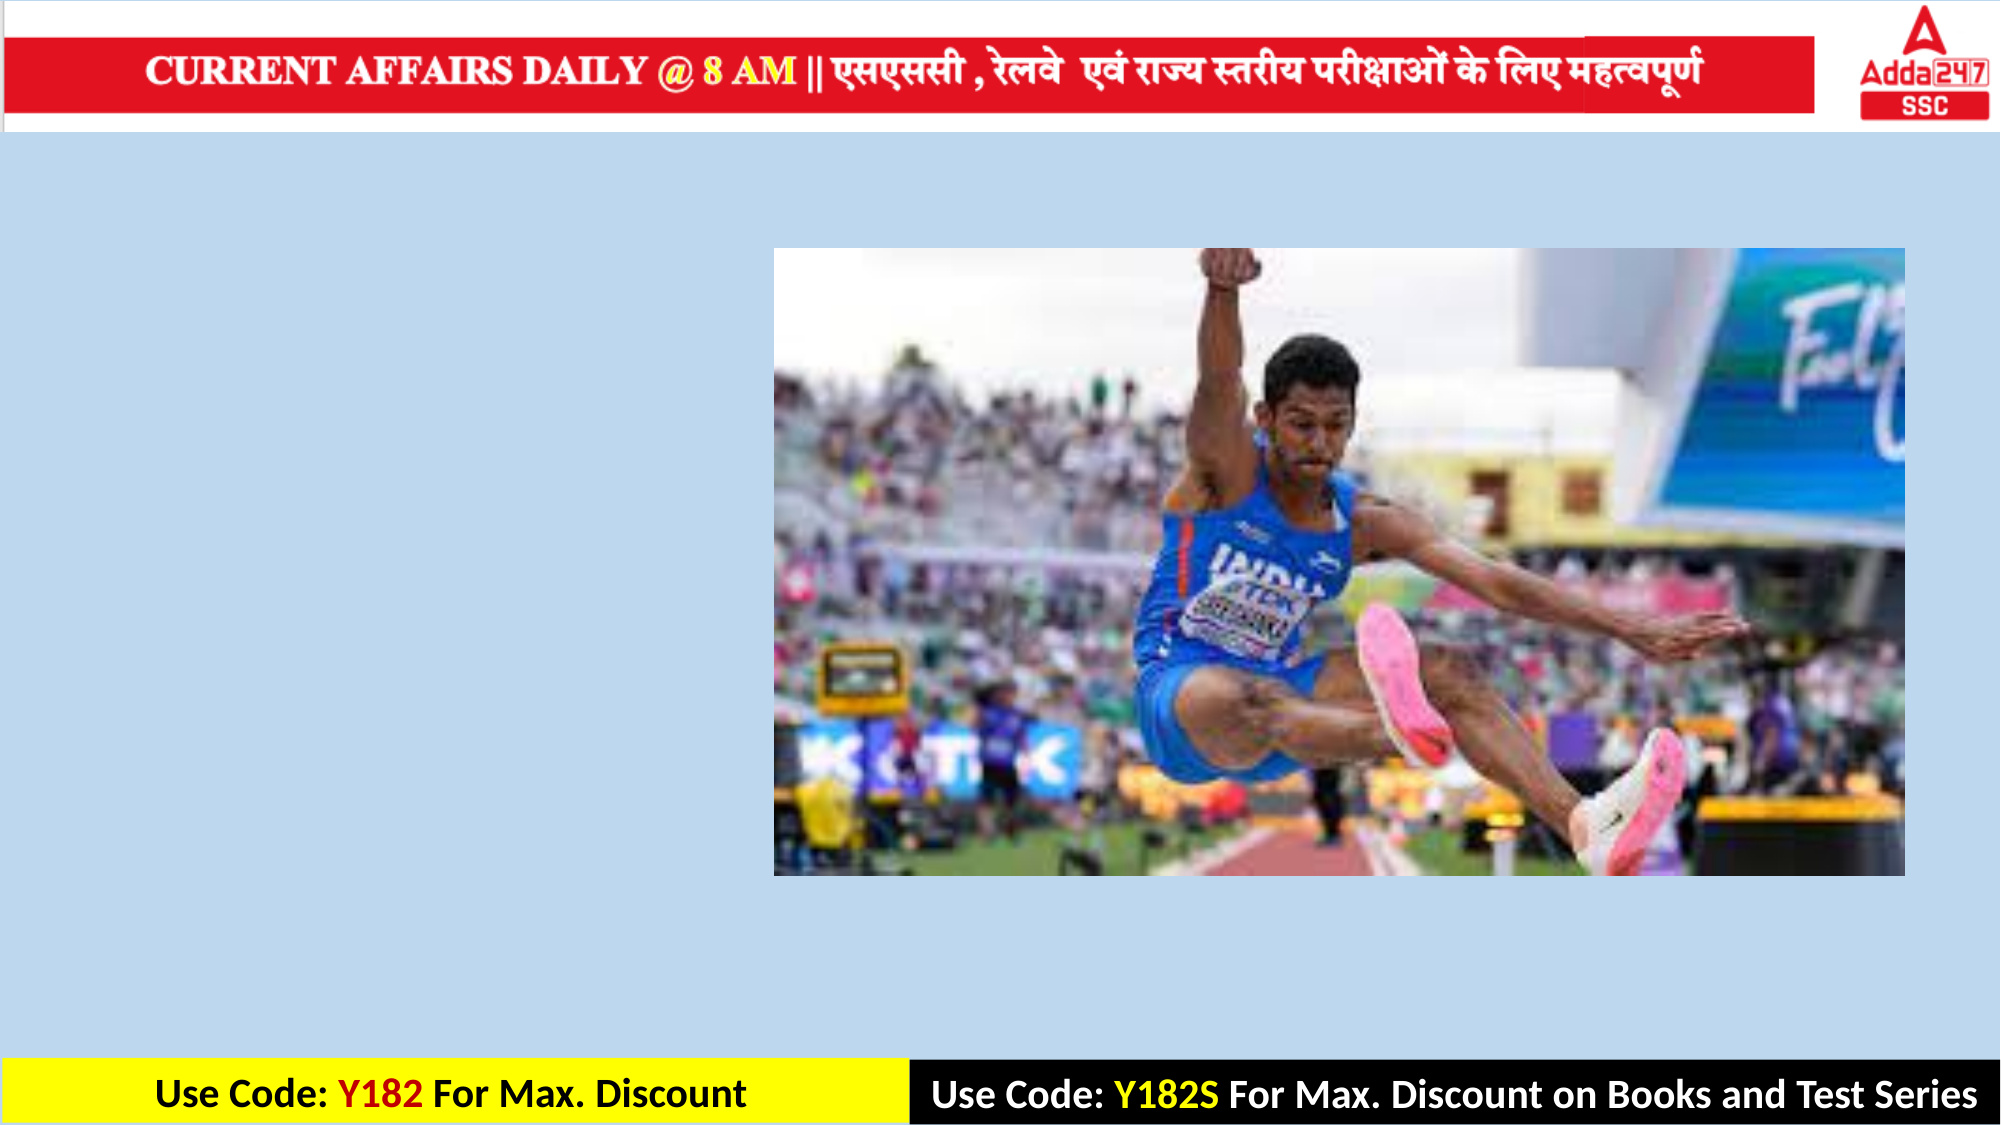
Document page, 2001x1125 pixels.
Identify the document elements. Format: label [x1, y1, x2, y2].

picture [773, 248, 1905, 876]
picture [0, 1, 2000, 132]
